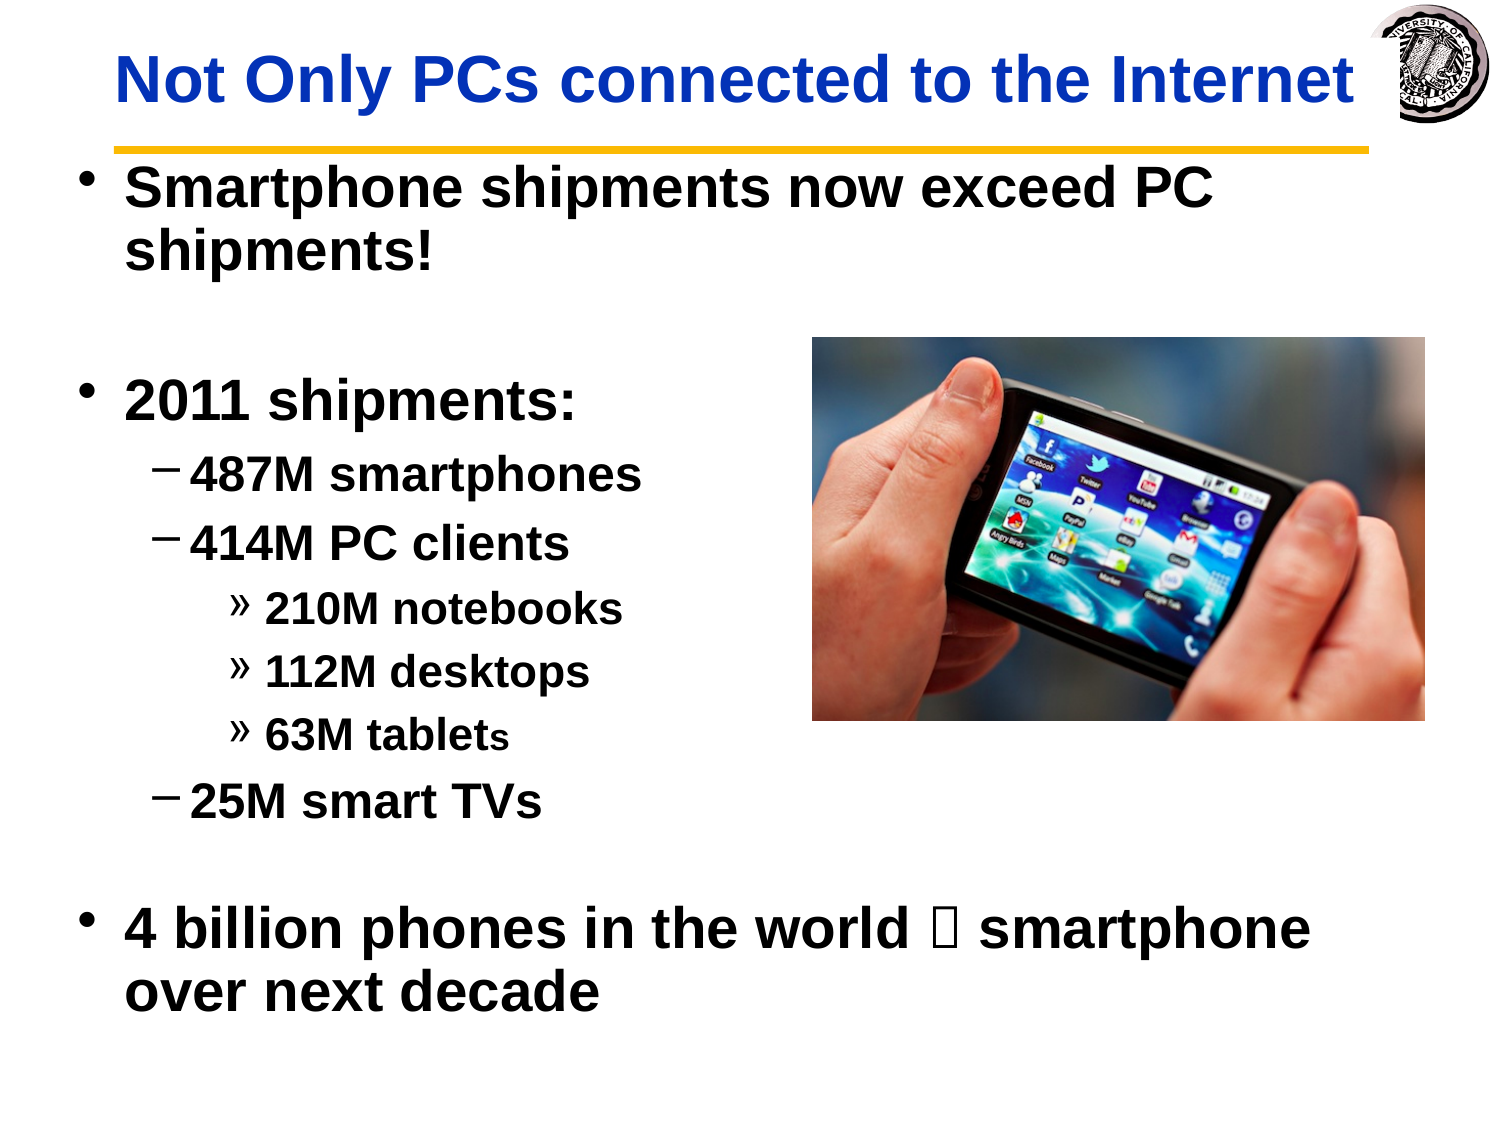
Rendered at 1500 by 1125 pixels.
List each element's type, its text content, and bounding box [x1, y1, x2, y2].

list Smartphone shipments now exceed PC shipments! 2011 shipments: 487M smartphones 414M PC clients 210M notebooks 112M desktops 63M tablets 25M smart TVs 4 billion phones in the world  smartphone over next decade [62, 149, 1463, 1013]
picture [1350, 0, 1500, 127]
picture [812, 337, 1426, 721]
title Not Only PCs connected to the Internet [99, 37, 1400, 125]
